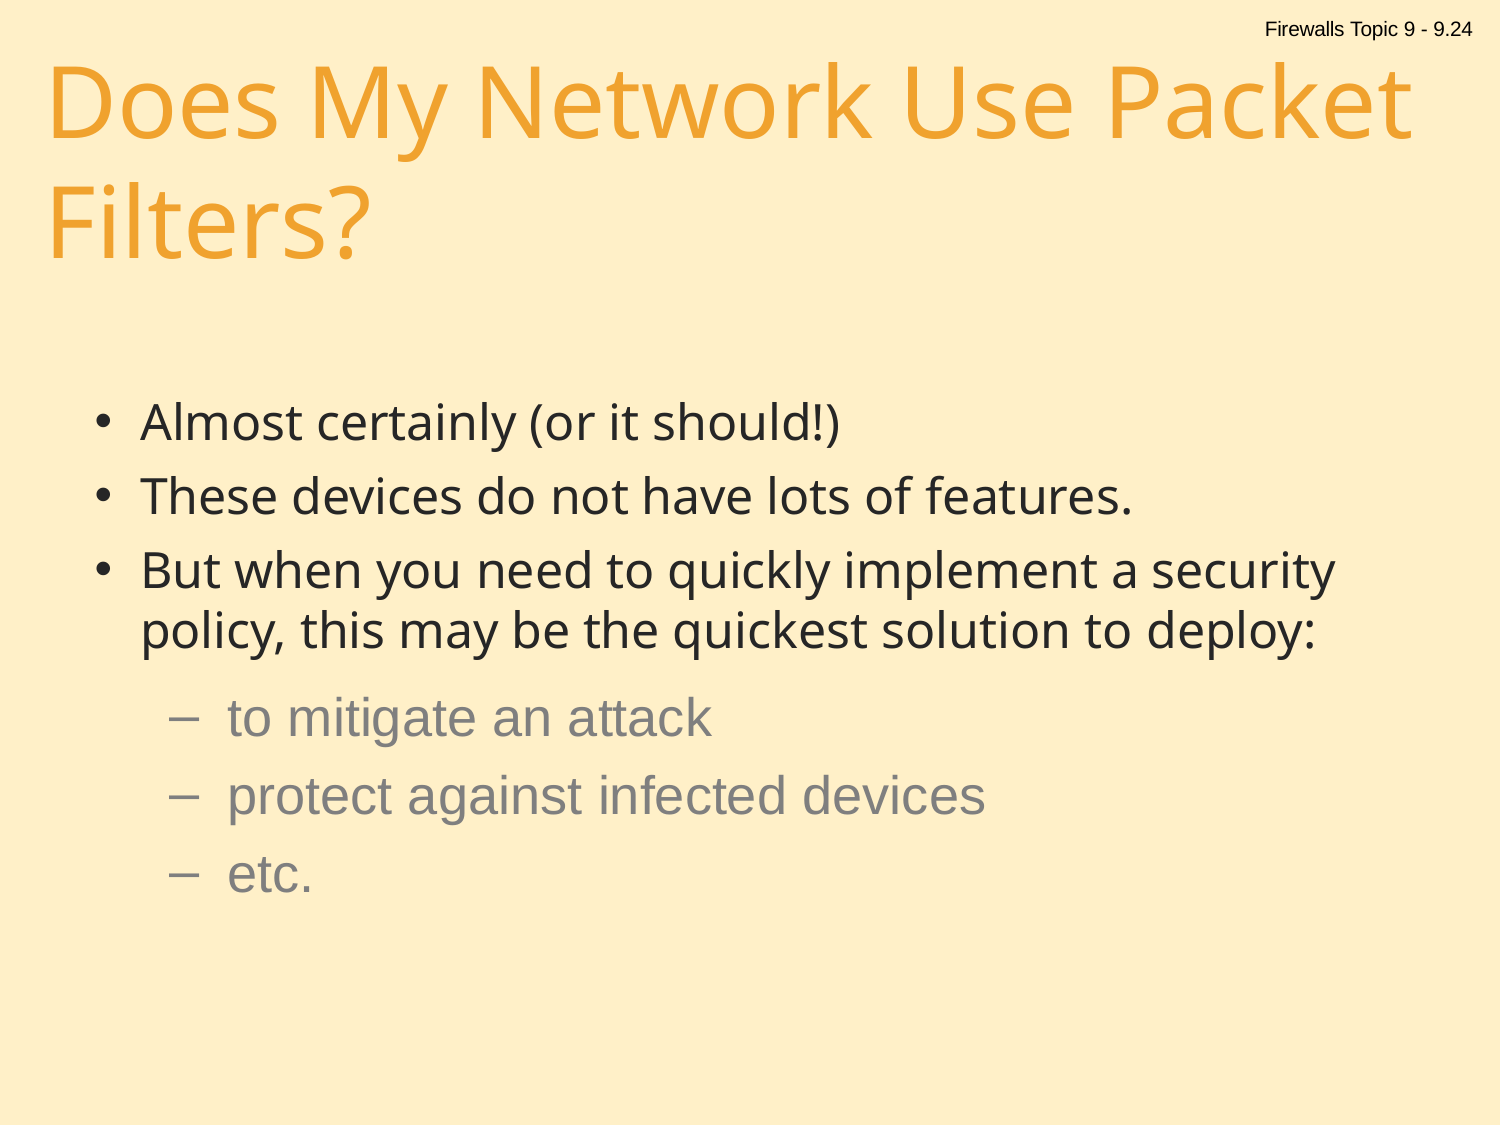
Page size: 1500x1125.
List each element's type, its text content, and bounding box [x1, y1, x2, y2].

text_box Firewalls Topic 9 - 9.24 [1262, 13, 1488, 41]
list Almost certainly (or it should!) These devices do not have lots of features. But when you need to quickly implement a security policy, this may be the quickest solution to deploy: to mitigate an attack protect against infected devices etc. [83, 326, 1407, 1028]
title Does My Network Use Packet Filters? [42, 36, 1450, 279]
